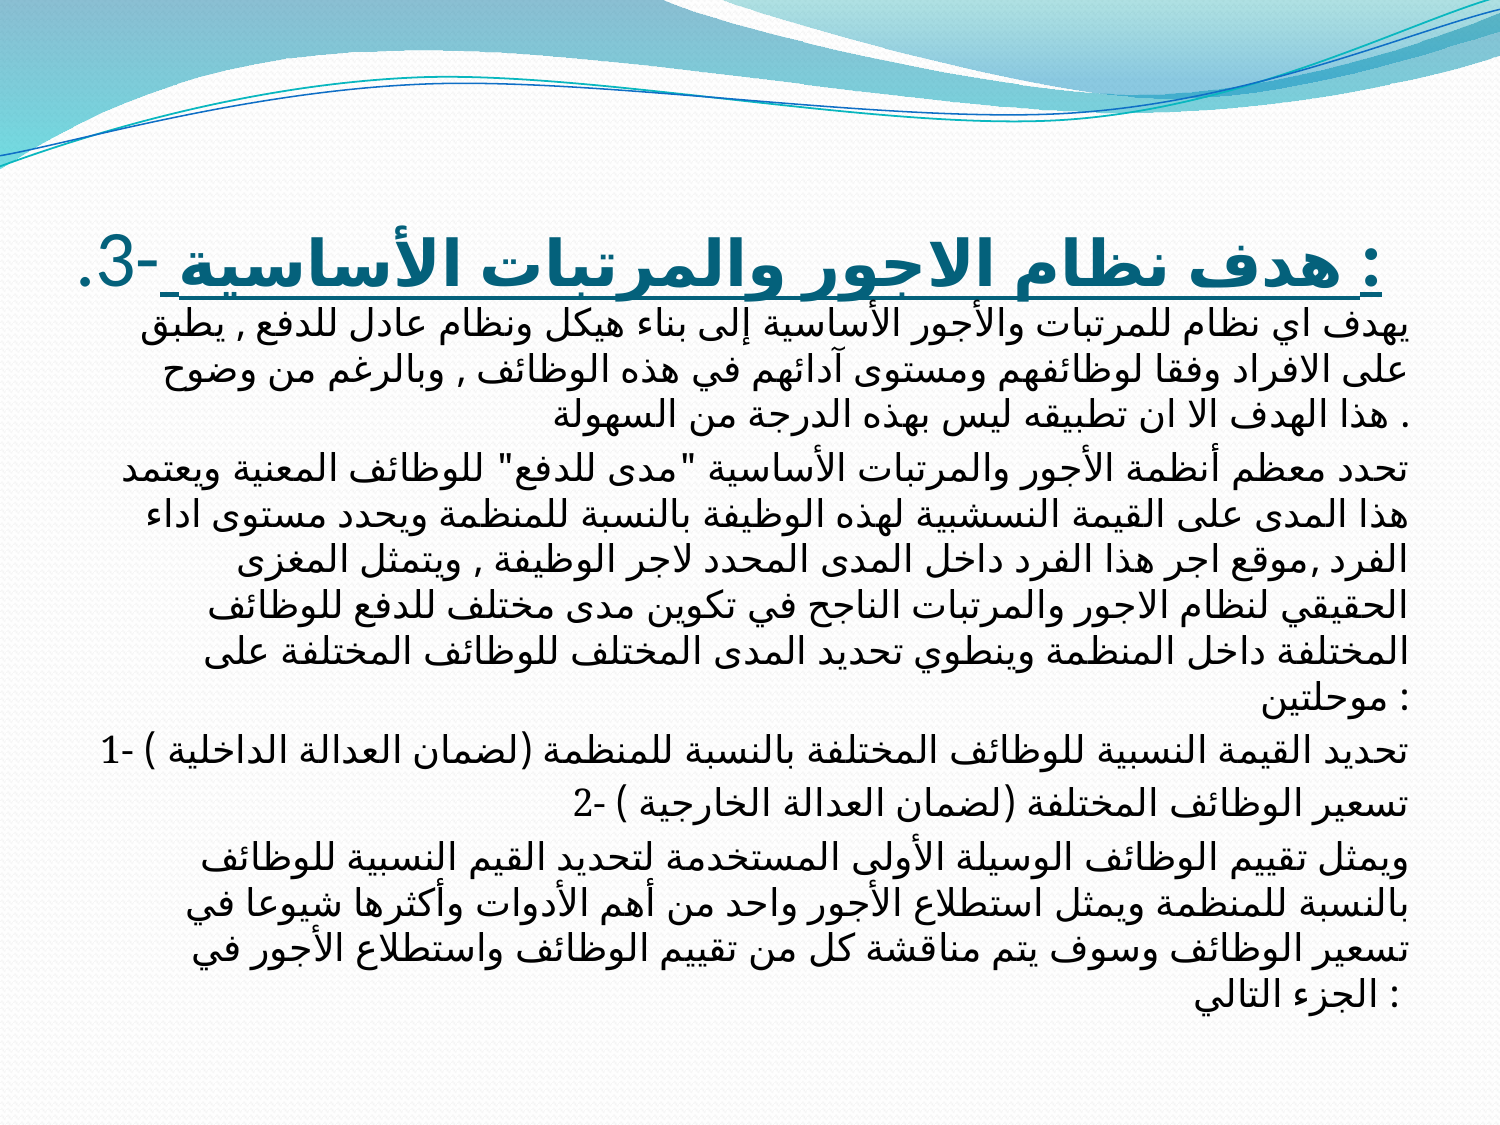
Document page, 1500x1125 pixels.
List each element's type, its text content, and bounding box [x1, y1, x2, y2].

list يهدف اي نظام للمرتبات والأجور الأساسية إلى بناء هيكل ونظام عادل للدفع , يطبق على الافراد وفقا لوظائفهم ومستوى آدائهم في هذه الوظائف , وبالرغم من وضوح هذا الهدف الا ان تطبيقه ليس بهذه الدرجة من السهولة . تحدد معظم أنظمة الأجور والمرتبات الأساسية "مدى للدفع" للوظائف المعنية ويعتمد هذا المدى على القيمة النسشبية لهذه الوظيفة بالنسبة للمنظمة ويحدد مستوى اداء الفرد ,موقع اجر هذا الفرد داخل المدى المحدد لاجر الوظيفة , ويتمثل المغزى الحقيقي لنظام الاجور والمرتبات الناجح في تكوين مدى مختلف للدفع للوظائف المختلفة داخل المنظمة وينطوي تحديد المدى المختلف للوظائف المختلفة على موحلتين : 1- تحديد القيمة النسبية للوظائف المختلفة بالنسبة للمنظمة (لضمان العدالة الداخلية ) 2- تسعير الوظائف المختلفة (لضمان العدالة الخارجية ) ويمثل تقييم الوظائف الوسيلة الأولى المستخدمة لتحديد القيم النسبية للوظائف بالنسبة للمنظمة ويمثل استطلاع الأجور واحد من أهم الأدوات وأكثرها شيوعا في تسعير الوظائف وسوف يتم مناقشة كل من تقييم الوظائف واستطلاع الأجور في الجزء التالي : [75, 290, 1425, 1059]
title .3- هدف نظام الاجور والمرتبات الأساسية : [75, 115, 1425, 290]
